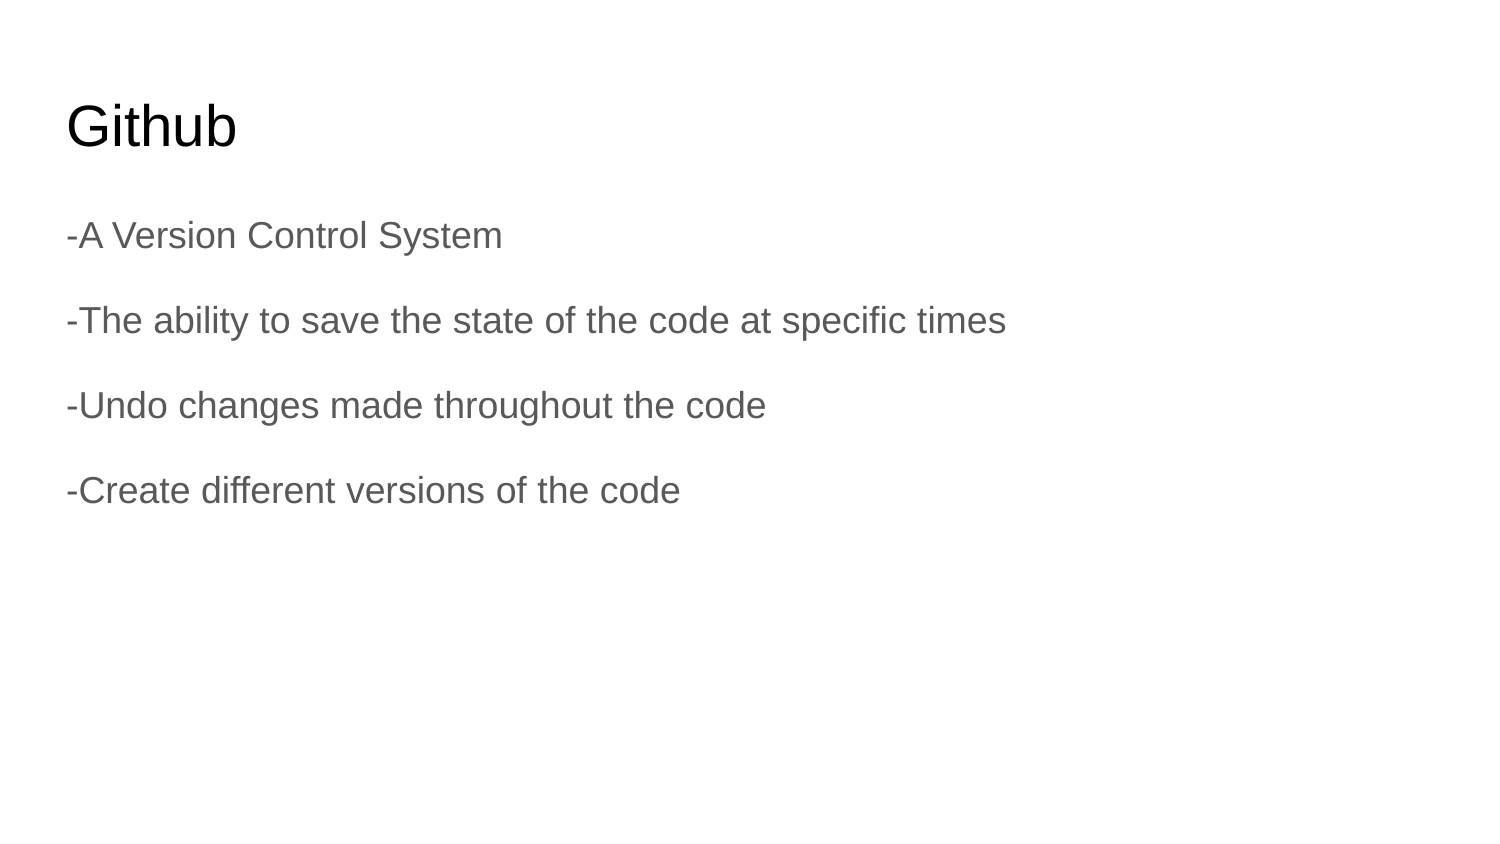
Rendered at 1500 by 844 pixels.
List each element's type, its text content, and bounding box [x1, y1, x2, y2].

title Github [51, 72, 1449, 167]
list -A Version Control System -The ability to save the state of the code at specific times -Undo changes made throughout the code -Create different versions of the code [51, 189, 1449, 750]
